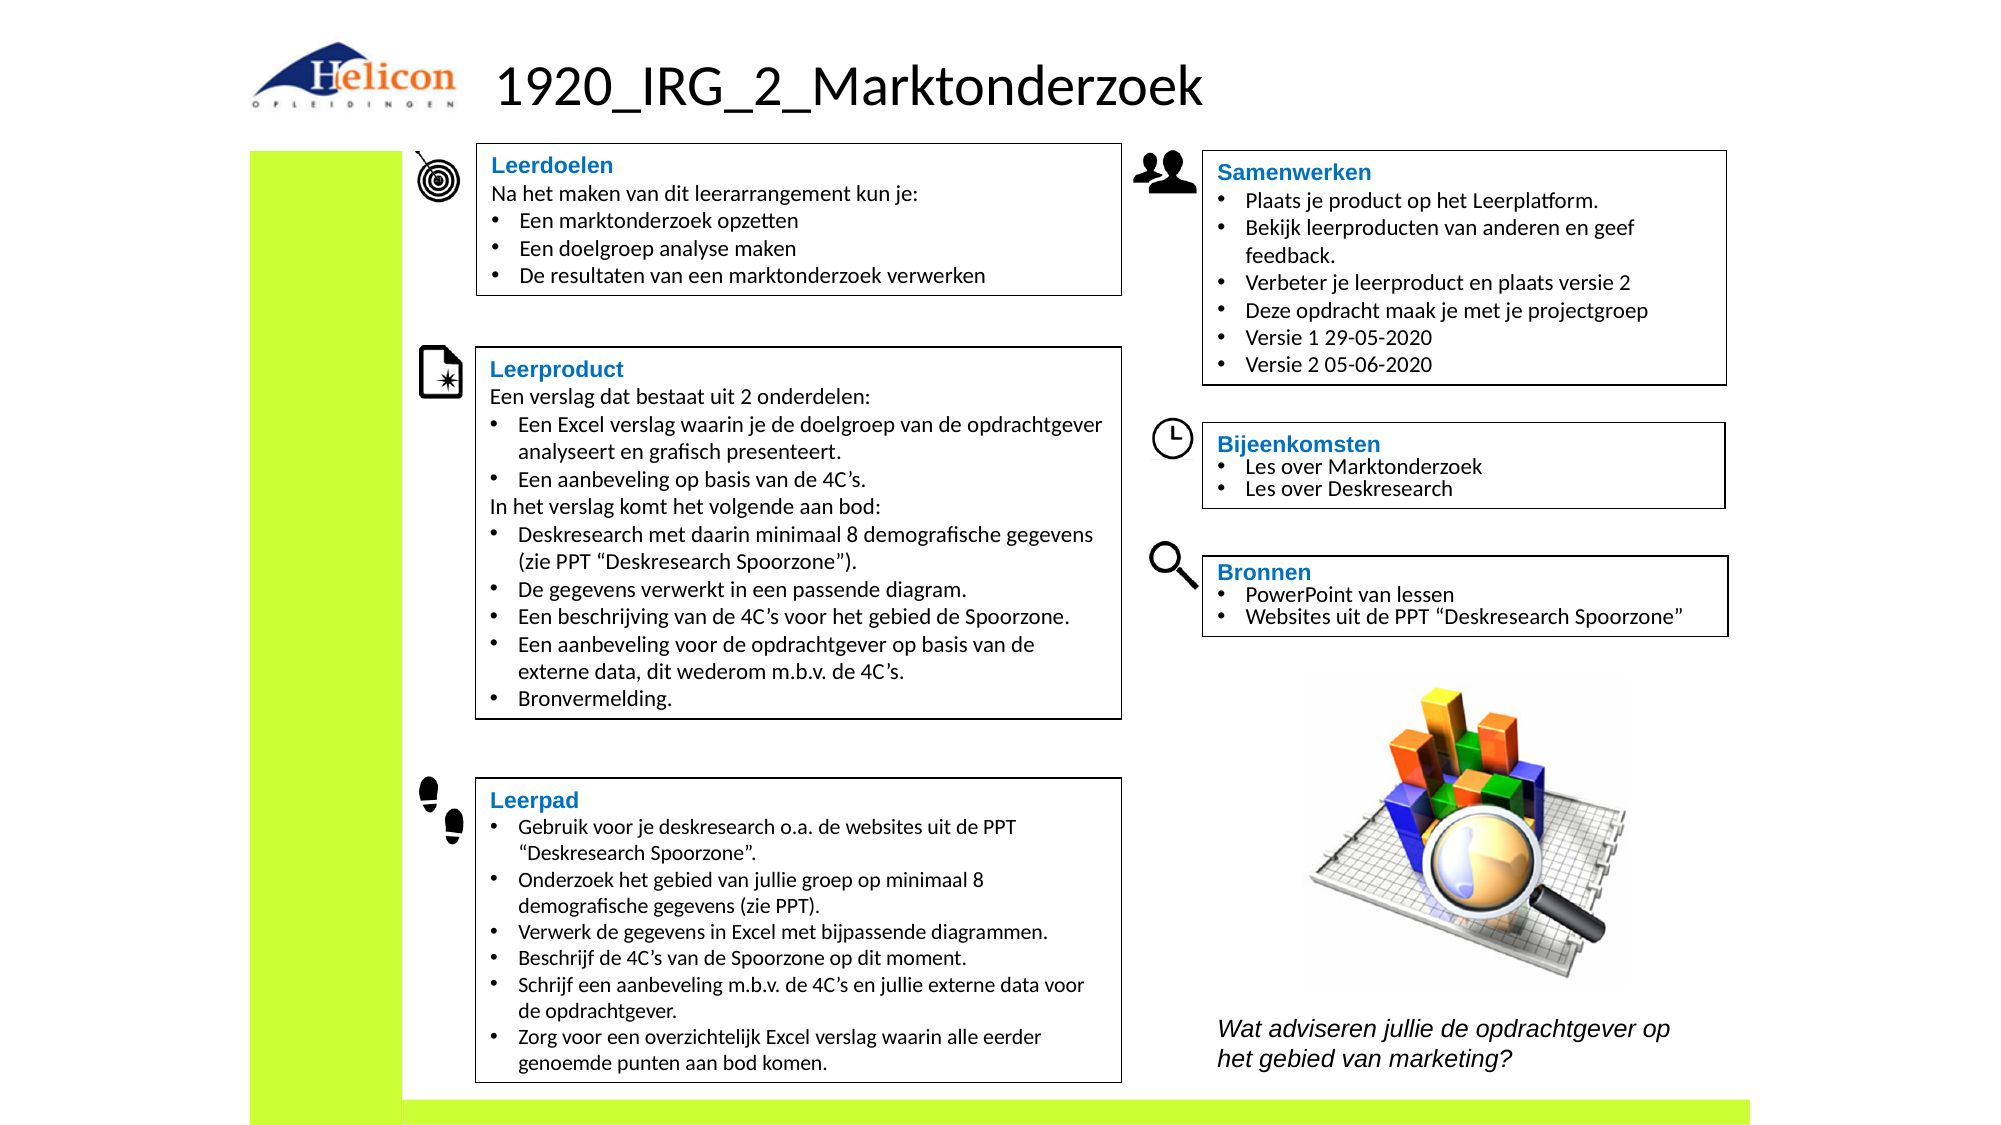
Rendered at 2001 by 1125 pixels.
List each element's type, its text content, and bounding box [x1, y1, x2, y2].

picture [1149, 416, 1195, 460]
picture [1133, 149, 1198, 194]
text_box Leerpad Gebruik voor je deskresearch o.a. de websites uit de PPT “Deskresearch Spoorzone”. Onderzoek het gebied van jullie groep op minimaal 8 demografische gegevens (zie PPT). Verwerk de gegevens in Excel met bijpassende diagrammen. Beschrijf de 4C’s van de Spoorzone op dit moment. Schrijf een aanbeveling m.b.v. de 4C’s en jullie externe data voor de opdrachtgever. Zorg voor een overzichtelijk Excel verslag waarin alle eerder genoemde punten aan bod komen. [475, 777, 1122, 1083]
text_box 1920_IRG_2_Marktonderzoek [479, 40, 1768, 125]
picture [418, 345, 463, 399]
text_box Bronnen PowerPoint van lessen Websites uit de PPT “Deskresearch Spoorzone” [1202, 555, 1728, 637]
text_box Samenwerken Plaats je product op het Leerplatform. Bekijk leerproducten van anderen en geef feedback. Verbeter je leerproduct en plaats versie 2 Deze opdracht maak je met je projectgroep Versie 1 29-05-2020 Versie 2 05-06-2020 [1202, 150, 1727, 385]
picture [419, 775, 464, 845]
text_box Bijeenkomsten Les over Marktonderzoek Les over Deskresearch [1202, 422, 1726, 509]
text_box Leerdoelen Na het maken van dit leerarrangement kun je: Een marktonderzoek opzetten Een doelgroep analyse maken De resultaten van een marktonderzoek verwerken [476, 143, 1122, 296]
text_box [248, 158, 404, 1125]
text_box Leerproduct Een verslag dat bestaat uit 2 onderdelen: Een Excel verslag waarin je de doelgroep van de opdrachtgever analyseert en grafisch presenteert. Een aanbeveling op basis van de 4C’s. In het verslag komt het volgende aan bod: Deskresearch met daarin minimaal 8 demografische gegevens (zie PPT “Deskresearch Spoorzone”). De gegevens verwerkt in een passende diagram. Een beschrijving van de 4C’s voor het gebied de Spoorzone. Een aanbeveling voor de opdrachtgever op basis van de externe data, dit wederom m.b.v. de 4C’s. Bronvermelding. [475, 347, 1122, 719]
picture [249, 0, 461, 211]
picture [1303, 676, 1629, 987]
text_box Wat adviseren jullie de opdrachtgever op het gebied van marketing? [1202, 1004, 1707, 1080]
text_box [400, 1098, 1752, 1125]
picture [1149, 541, 1200, 590]
